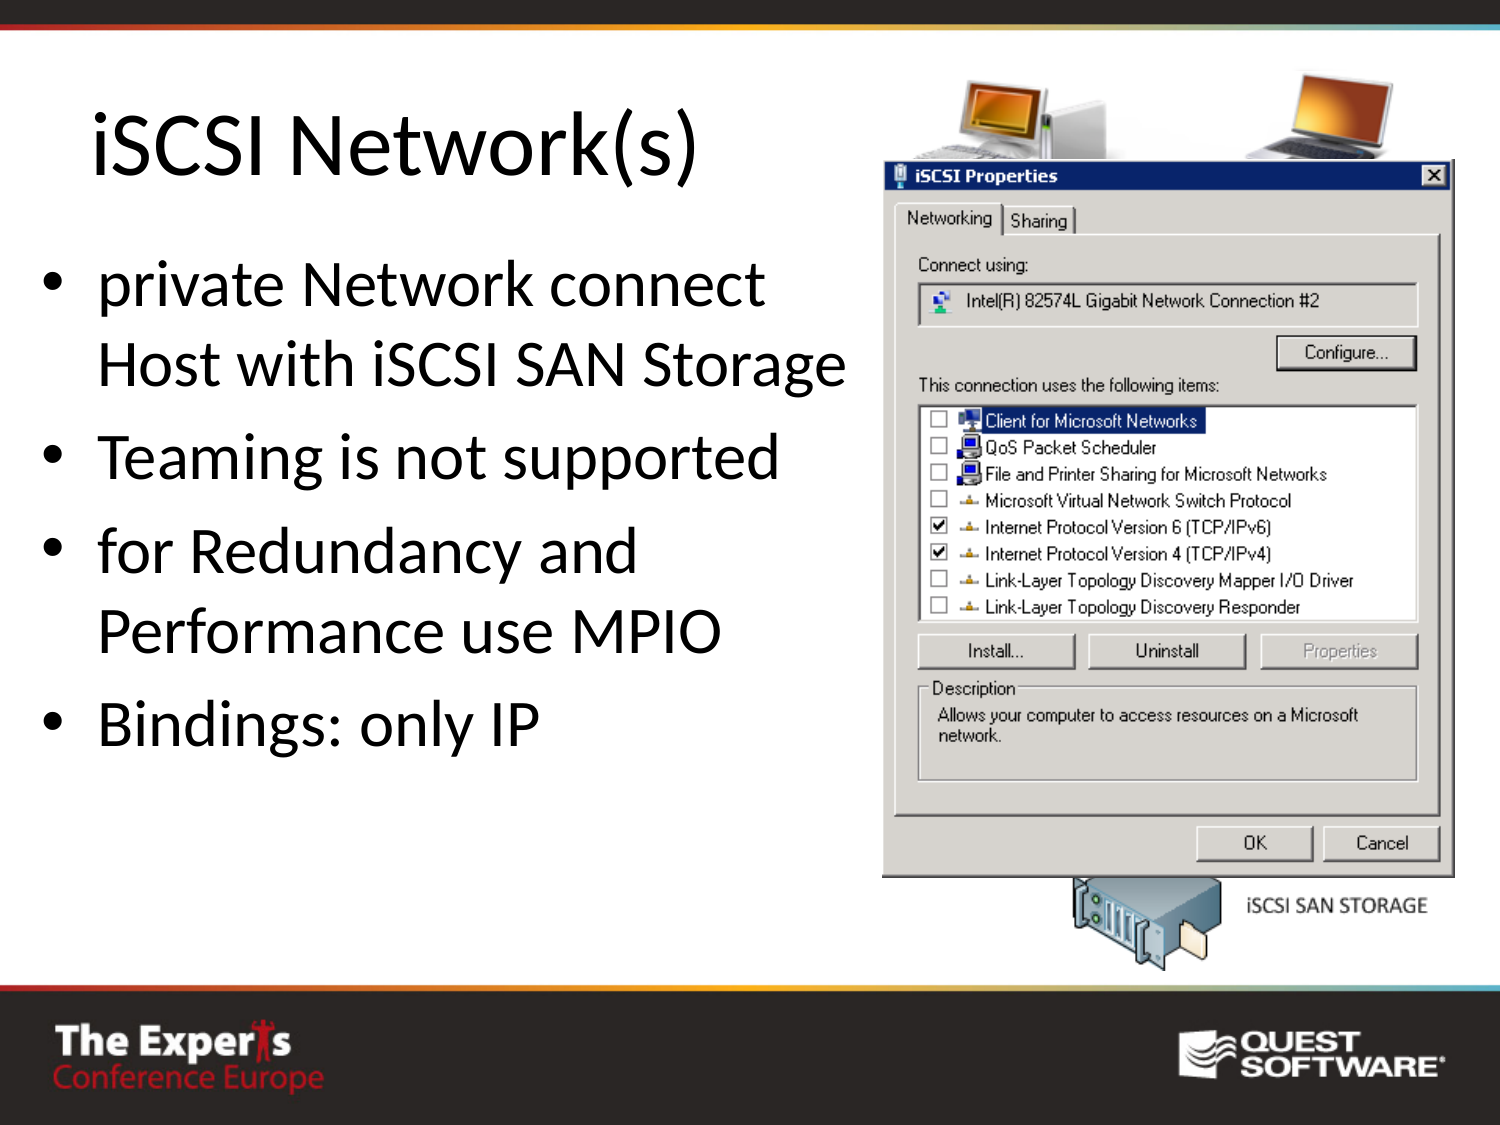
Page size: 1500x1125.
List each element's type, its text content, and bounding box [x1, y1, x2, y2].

picture [0, 0, 1500, 1125]
title iSCSI Network(s) [75, 45, 1425, 232]
list private Network connect Host with iSCSI SAN Storage Teaming is not supported for Redundancy and Performance use MPIO Bindings: only IP [26, 232, 862, 975]
